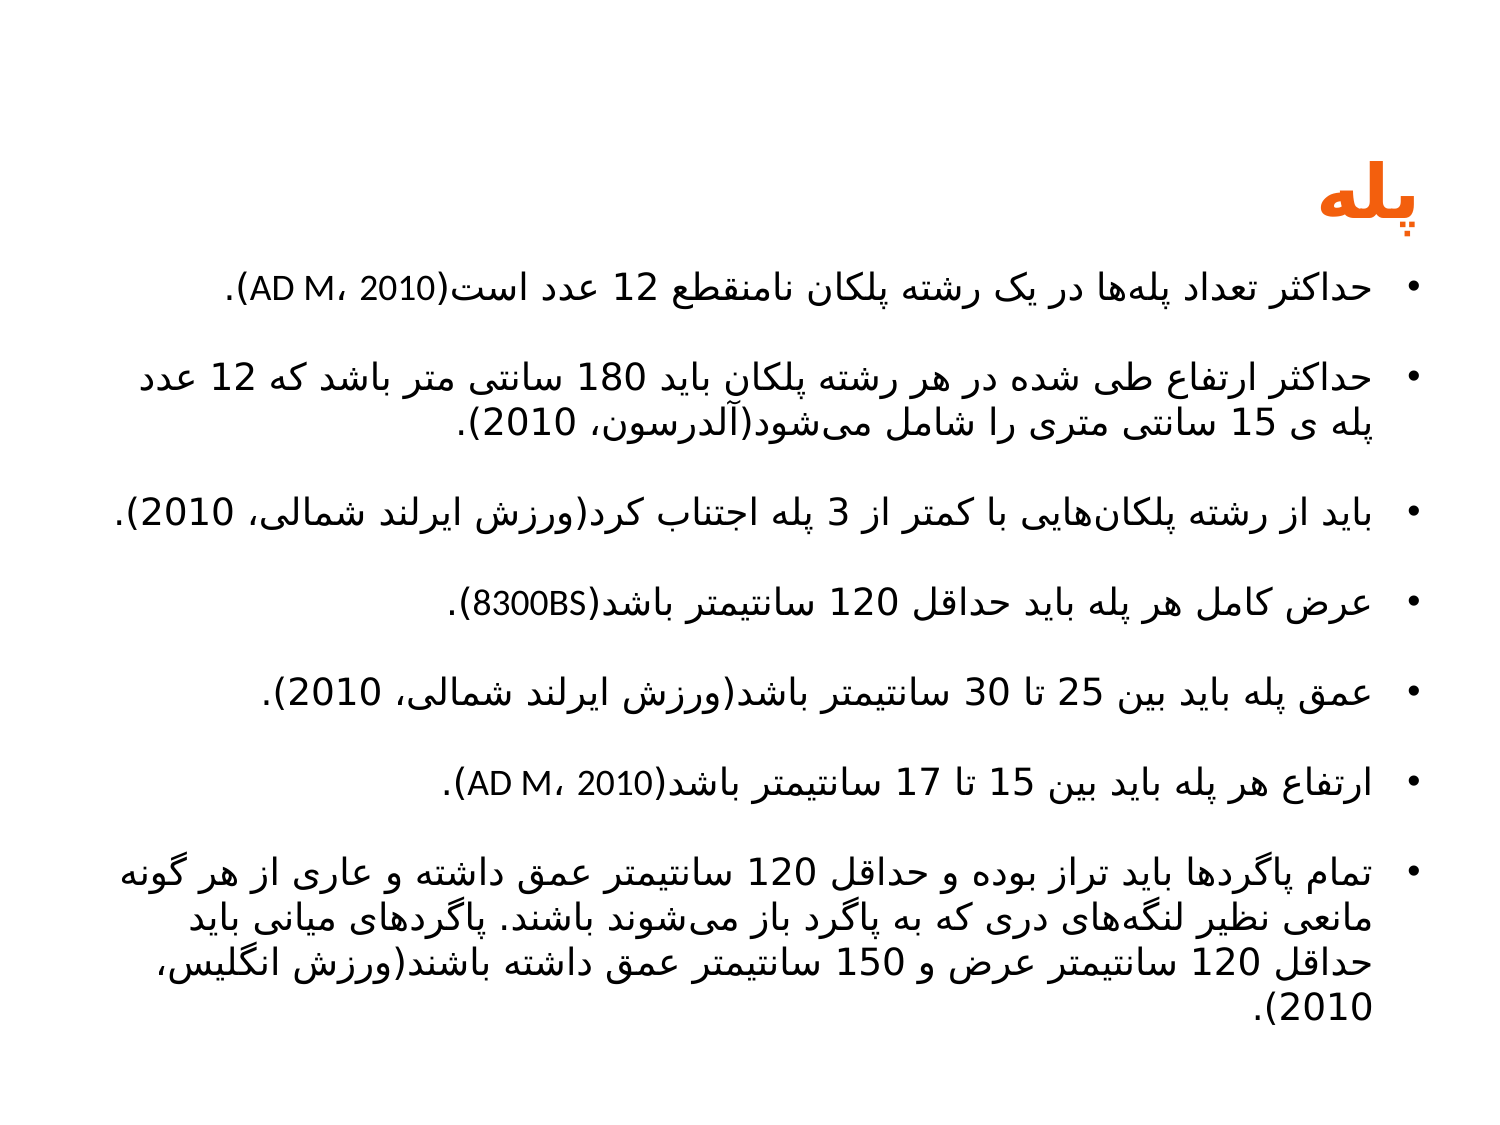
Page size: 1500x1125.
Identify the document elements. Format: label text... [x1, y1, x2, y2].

text_box حداکثر تعداد پله‌ها در یک رشته پلکان نامنقطع 12 عدد است(AD M، 2010). حداکثر ارتفاع طی شده در هر رشته پلکان باید 180 سانتی متر باشد که 12 عدد پله ی 15 سانتی متری را شامل می‌شود(آلدرسون، 2010). باید از رشته‌ پلکان‌هایی با کمتر از 3 پله اجتناب کرد(ورزش ایرلند شمالی، 2010). عرض کامل هر پله باید حداقل 120 سانتیمتر باشد(8300BS). عمق پله باید بین 25 تا 30 سانتیمتر باشد(ورزش ایرلند شمالی، 2010). ارتفاع هر پله باید بین 15 تا 17 سانتیمتر باشد(AD M، 2010). تمام پاگردها باید تراز بوده و حداقل 120 سانتیمتر عمق داشته و عاری از هر گونه مانعی نظیر لنگه‌های دری که به پاگرد باز می‌شوند باشند. پاگردهای میانی باید حداقل 120 سانتیمتر عرض و 150 سانتیمتر عمق داشته باشند(ورزش انگلیس، 2010). [88, 255, 1436, 1125]
text_box پله [230, 95, 1436, 255]
